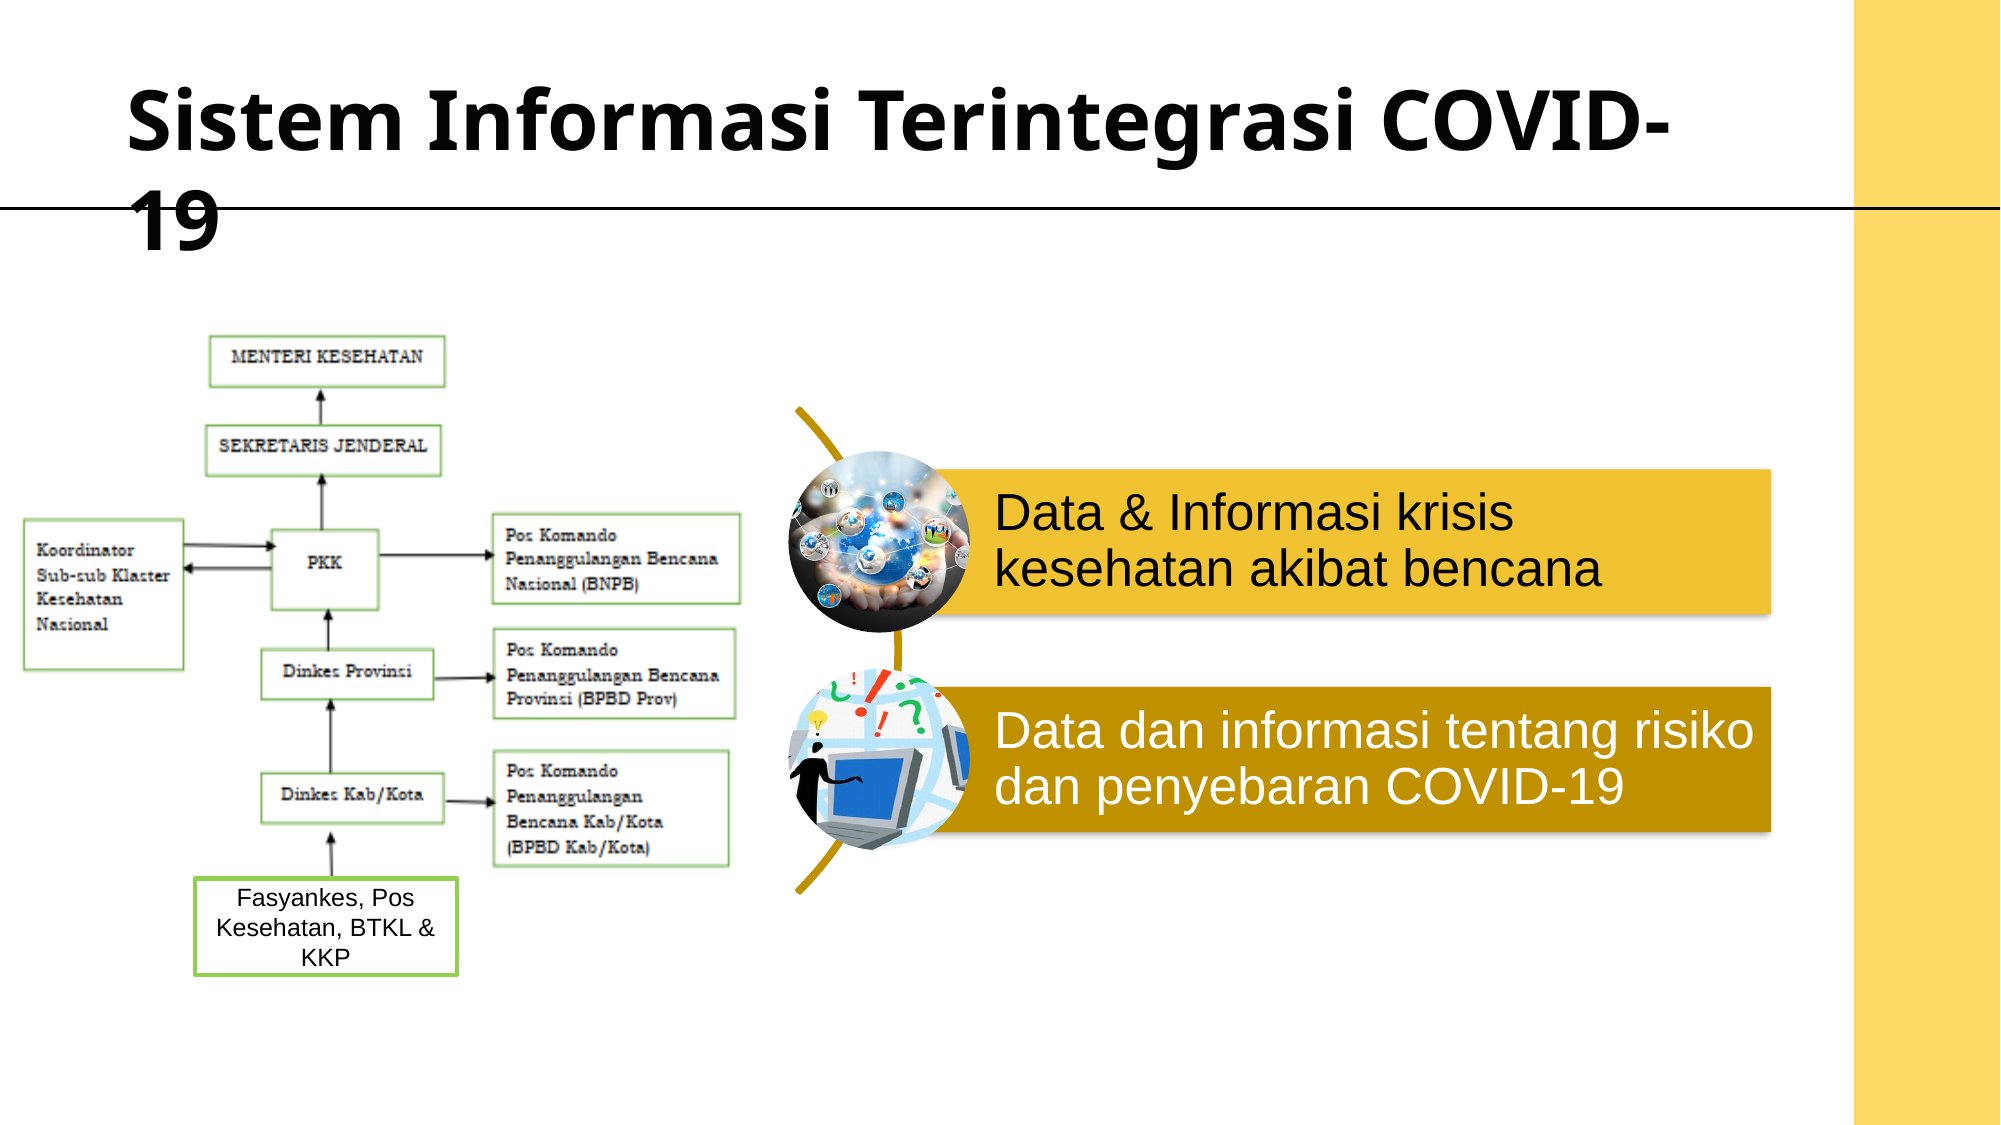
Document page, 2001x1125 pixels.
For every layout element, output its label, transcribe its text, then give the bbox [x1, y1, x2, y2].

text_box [785, 396, 1775, 905]
picture [0, 305, 768, 996]
title Sistem Informasi Terintegrasi COVID-19 [111, 52, 1774, 200]
